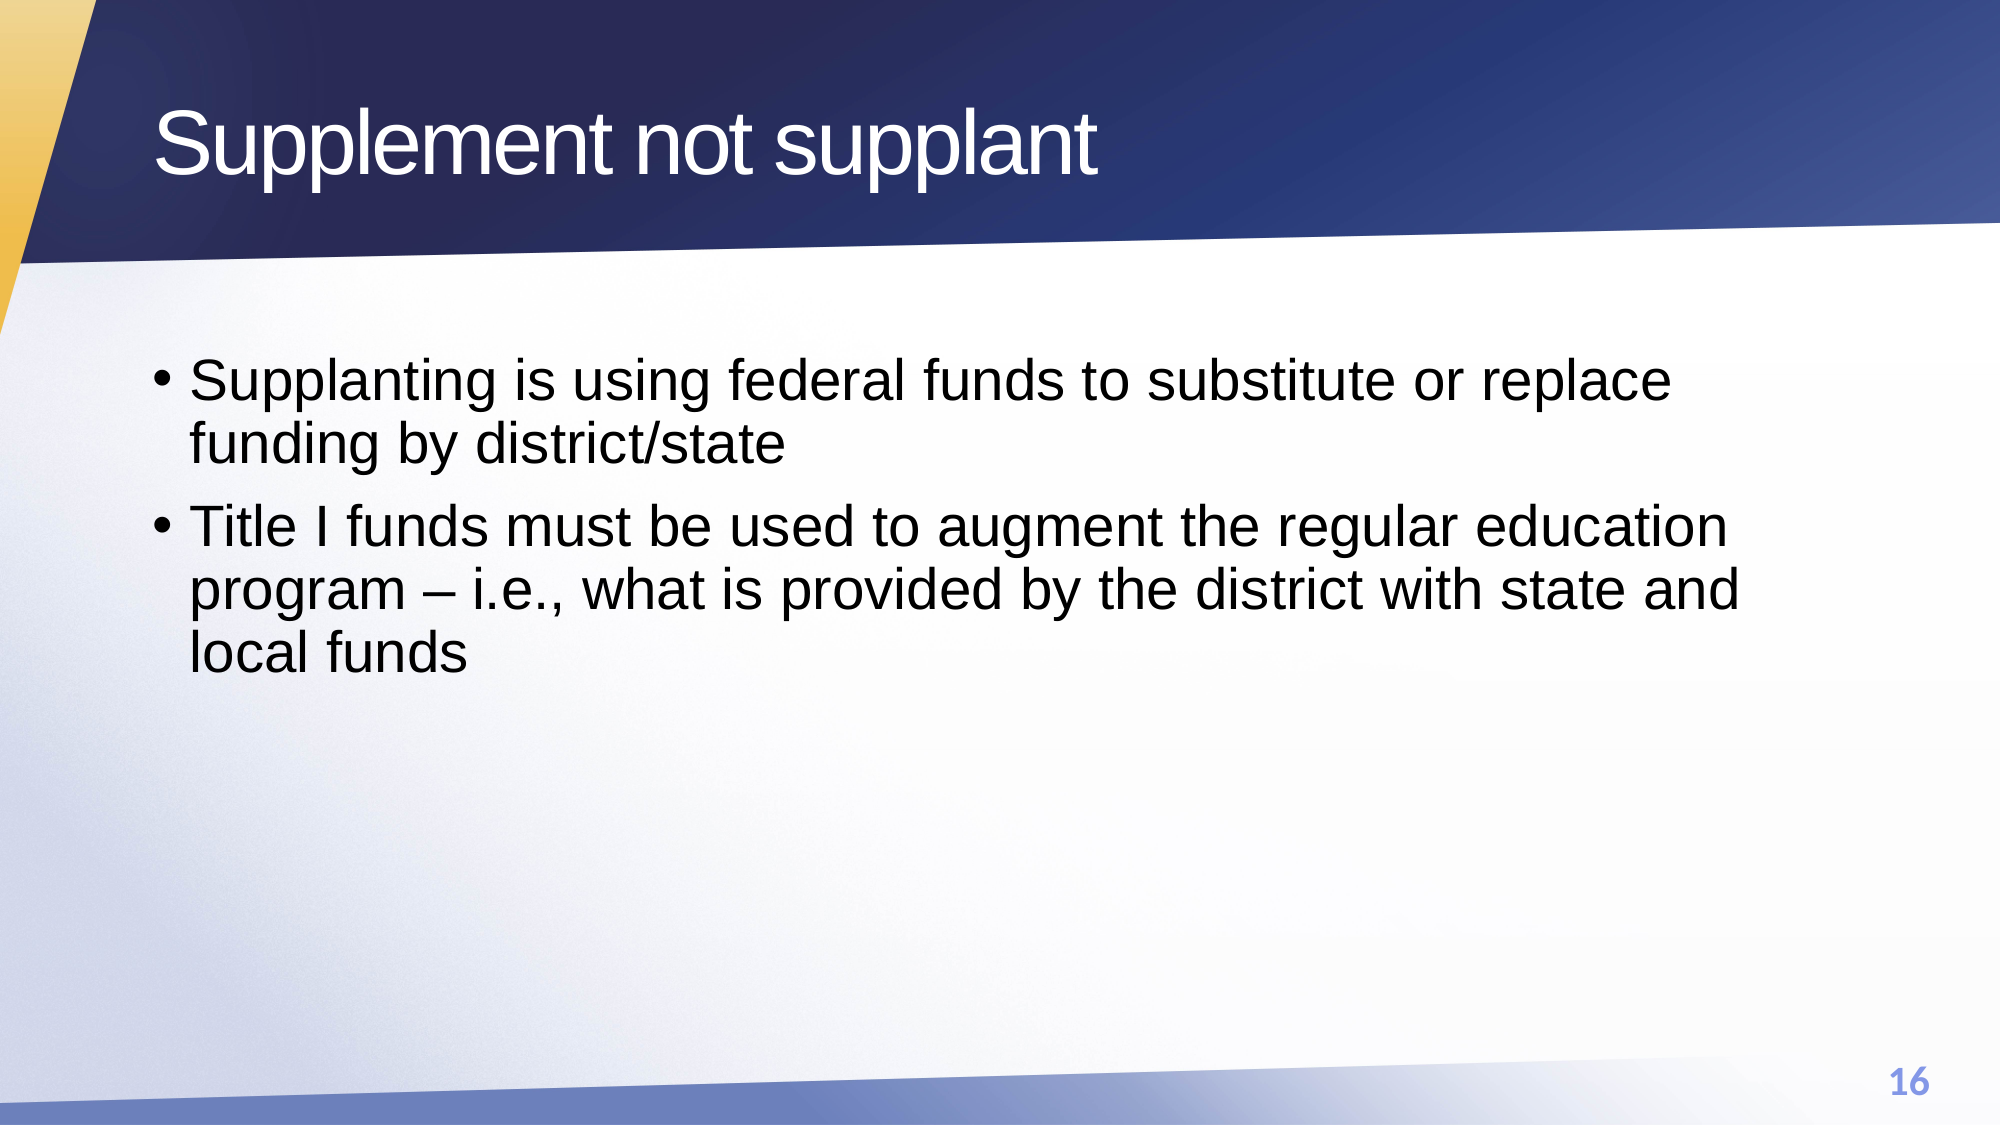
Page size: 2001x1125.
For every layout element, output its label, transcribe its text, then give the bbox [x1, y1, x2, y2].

picture [0, 0, 2000, 1125]
title Supplement not supplant [137, 59, 1863, 231]
list Supplanting is using federal funds to substitute or replace funding by district/state Title I funds must be used to augment the regular education program – i.e., what is provided by the district with state and local funds [137, 342, 1863, 1008]
